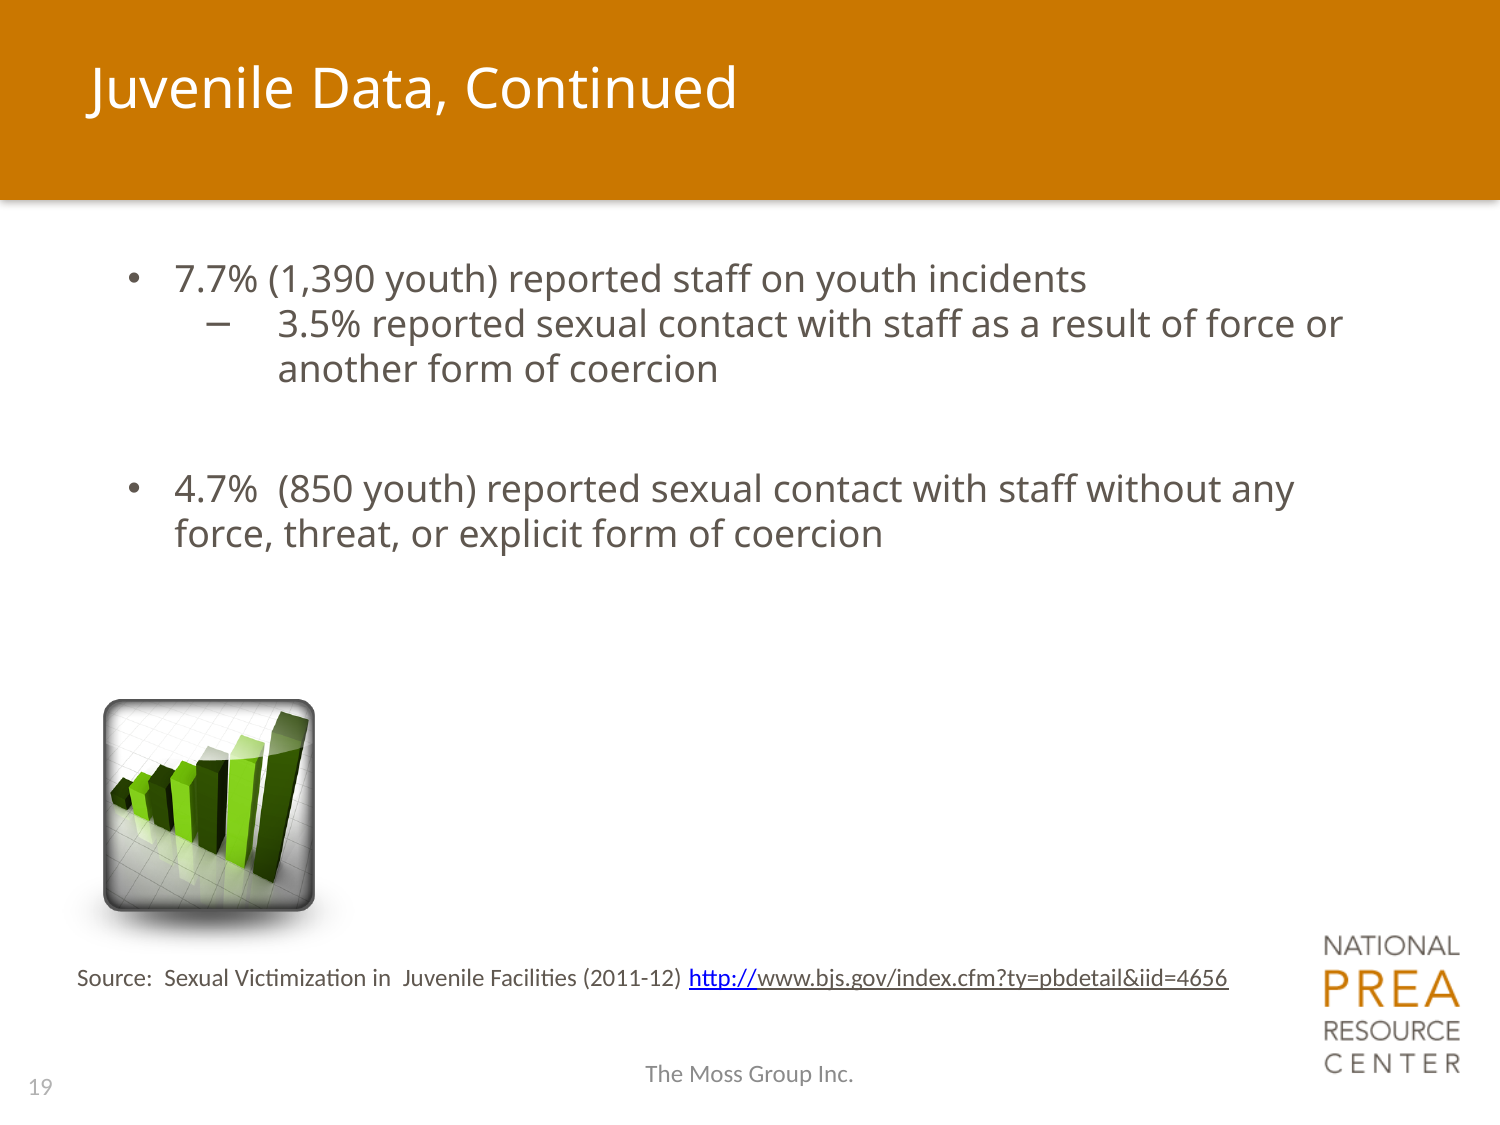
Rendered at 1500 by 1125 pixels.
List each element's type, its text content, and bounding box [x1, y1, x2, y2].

picture [62, 699, 355, 955]
list 7.7% (1,390 youth) reported staff on youth incidents 3.5% reported sexual contact with staff as a result of force or another form of coercion 4.7% (850 youth) reported sexual contact with staff without any force, threat, or explicit form of coercion [112, 207, 1413, 1013]
footer The Moss Group Inc. [512, 1042, 988, 1103]
text_box Source: Sexual Victimization in Juvenile Facilities (2011-12) http://www.bjs.gov/index.cfm?ty=pbdetail&iid=4656 [62, 923, 1275, 999]
slide_number 19 [12, 1055, 363, 1116]
title Juvenile Data, Continued [75, 13, 1425, 160]
picture [1312, 924, 1474, 1086]
